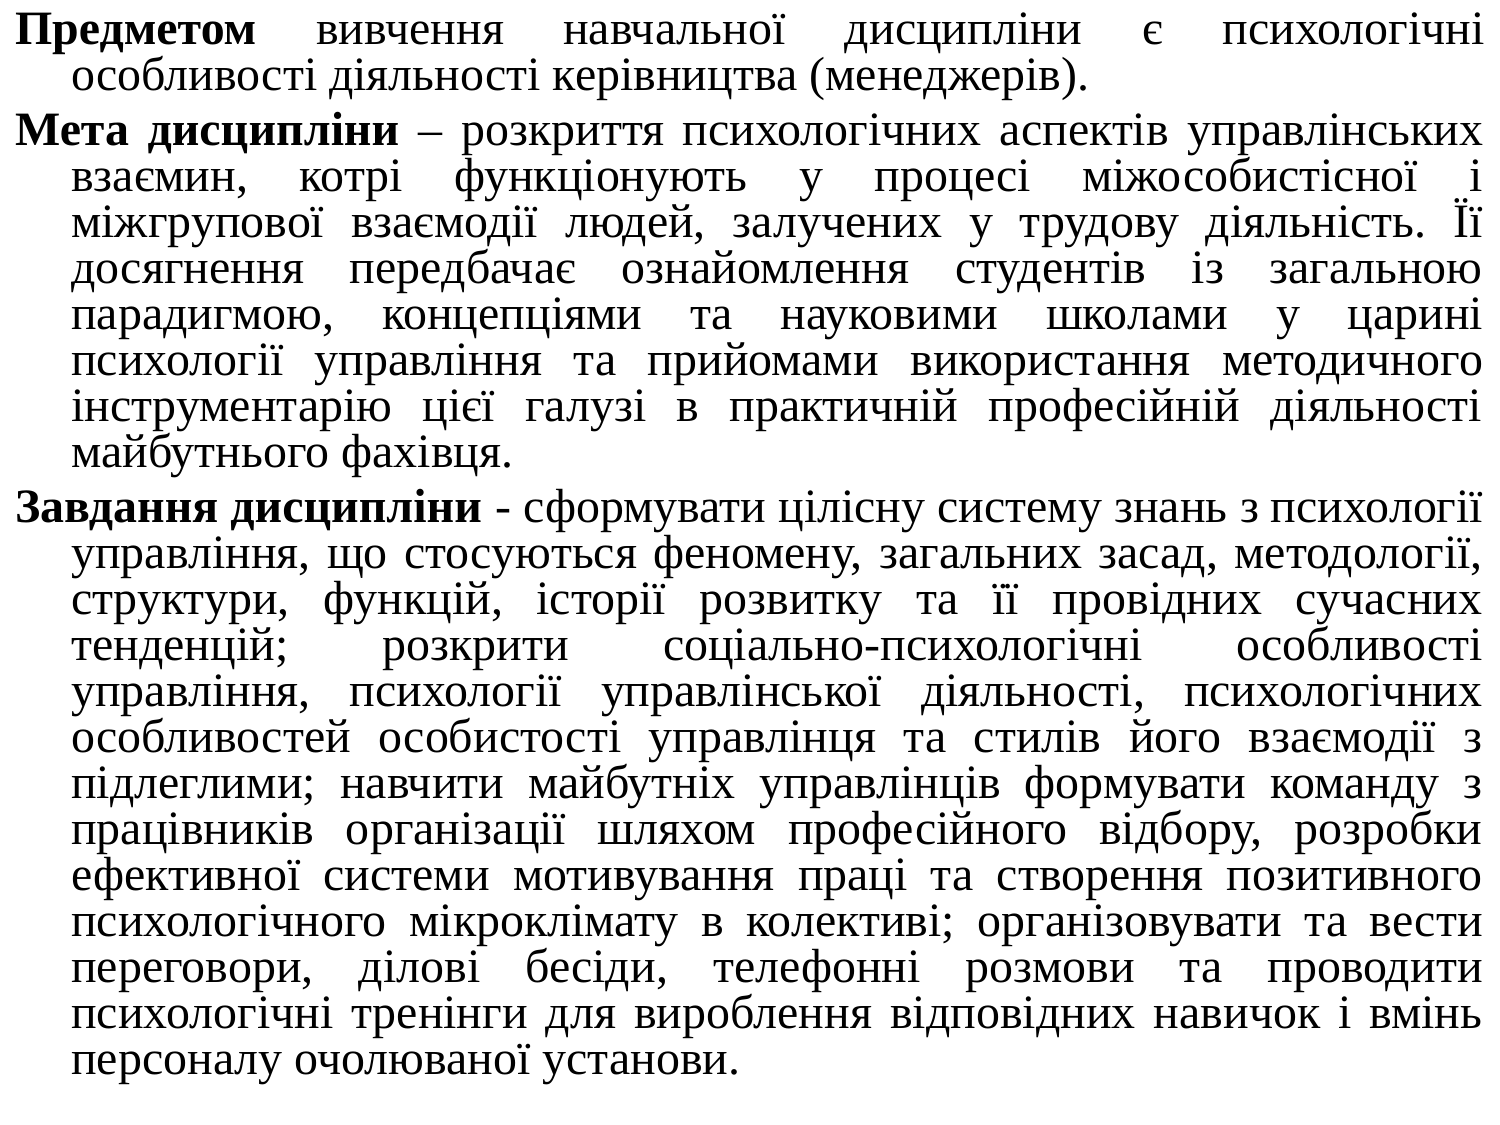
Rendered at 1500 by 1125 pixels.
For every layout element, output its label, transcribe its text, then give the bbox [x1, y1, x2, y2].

list Предметом вивчення навчальної дисципліни є психологічні особливості діяльності керівництва (менеджерів). Мета дисципліни – розкриття психологічних аспектів управлінських взаємин, котрі функціонують у процесі міжособистісної і міжгрупової взаємодії людей, залучених у трудову діяльність. Її досягнення передбачає ознайомлення студентів із загальною парадигмою, концепціями та науковими школами у царині психології управління та прийомами використання методичного інструментарію цієї галузі в практичній професійній діяльності майбутнього фахівця. Завдання дисципліни - сформувати цілісну систему знань з психології управління, що стосуються феномену, загальних засад, методології, структури, функцій, історії розвитку та її провідних сучасних тенденцій; розкрити соціально-психологічні особливості управління, психології управлінської діяльності, психологічних особливостей особистості управлінця та стилів його взаємодії з підлеглими; навчити майбутніх управлінців формувати команду з працівників організації шляхом професійного відбору, розробки ефективної системи мотивування праці та створення позитивного психологічного мікроклімату в колективі; організовувати та вести переговори, ділові бесіди, телефонні розмови та проводити психологічні тренінги для вироблення відповідних навичок і вмінь персоналу очолюваної установи. [0, 0, 1500, 1125]
